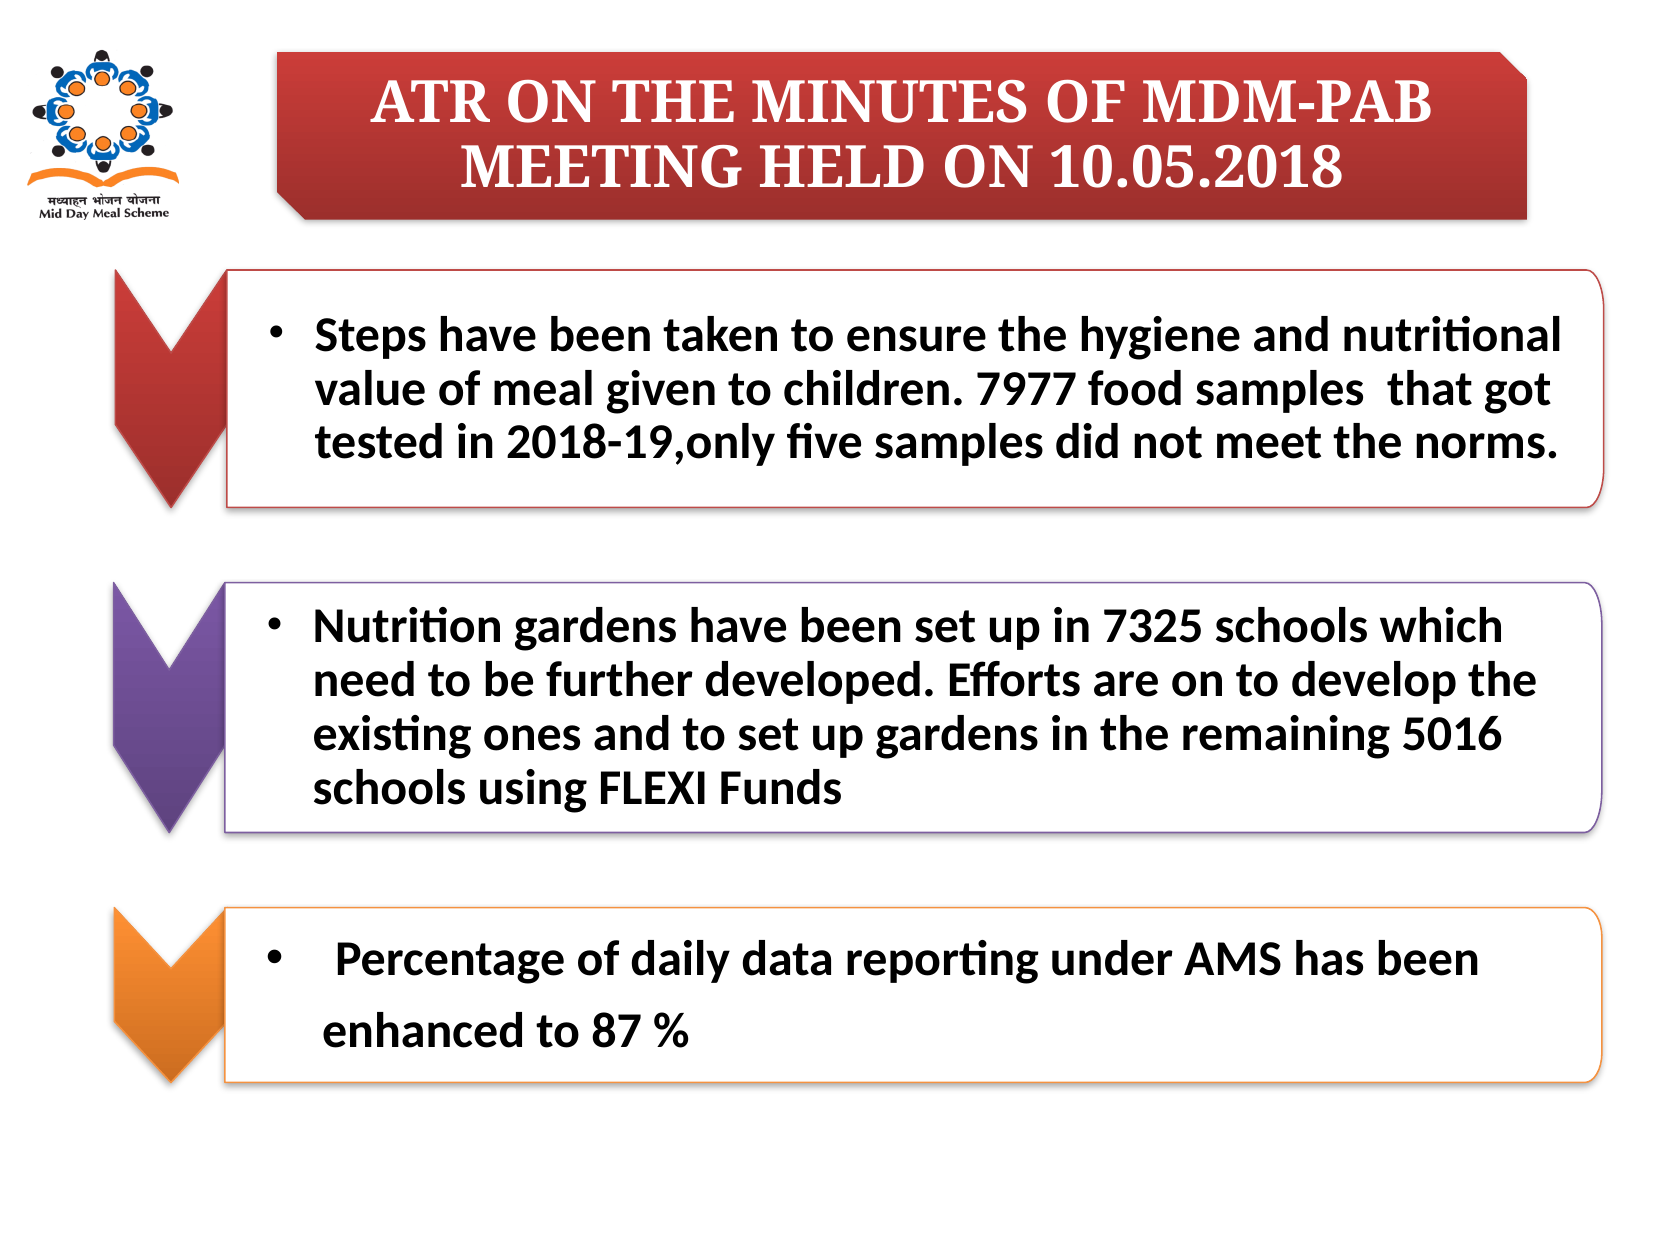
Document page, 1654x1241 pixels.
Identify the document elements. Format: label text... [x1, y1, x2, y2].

text_box ATR ON THE MINUTES OF MDM-PAB MEETING HELD ON 10.05.2018 [276, 51, 1527, 220]
picture [26, 44, 179, 221]
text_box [113, 582, 1603, 833]
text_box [114, 907, 1602, 1083]
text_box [115, 269, 1604, 508]
